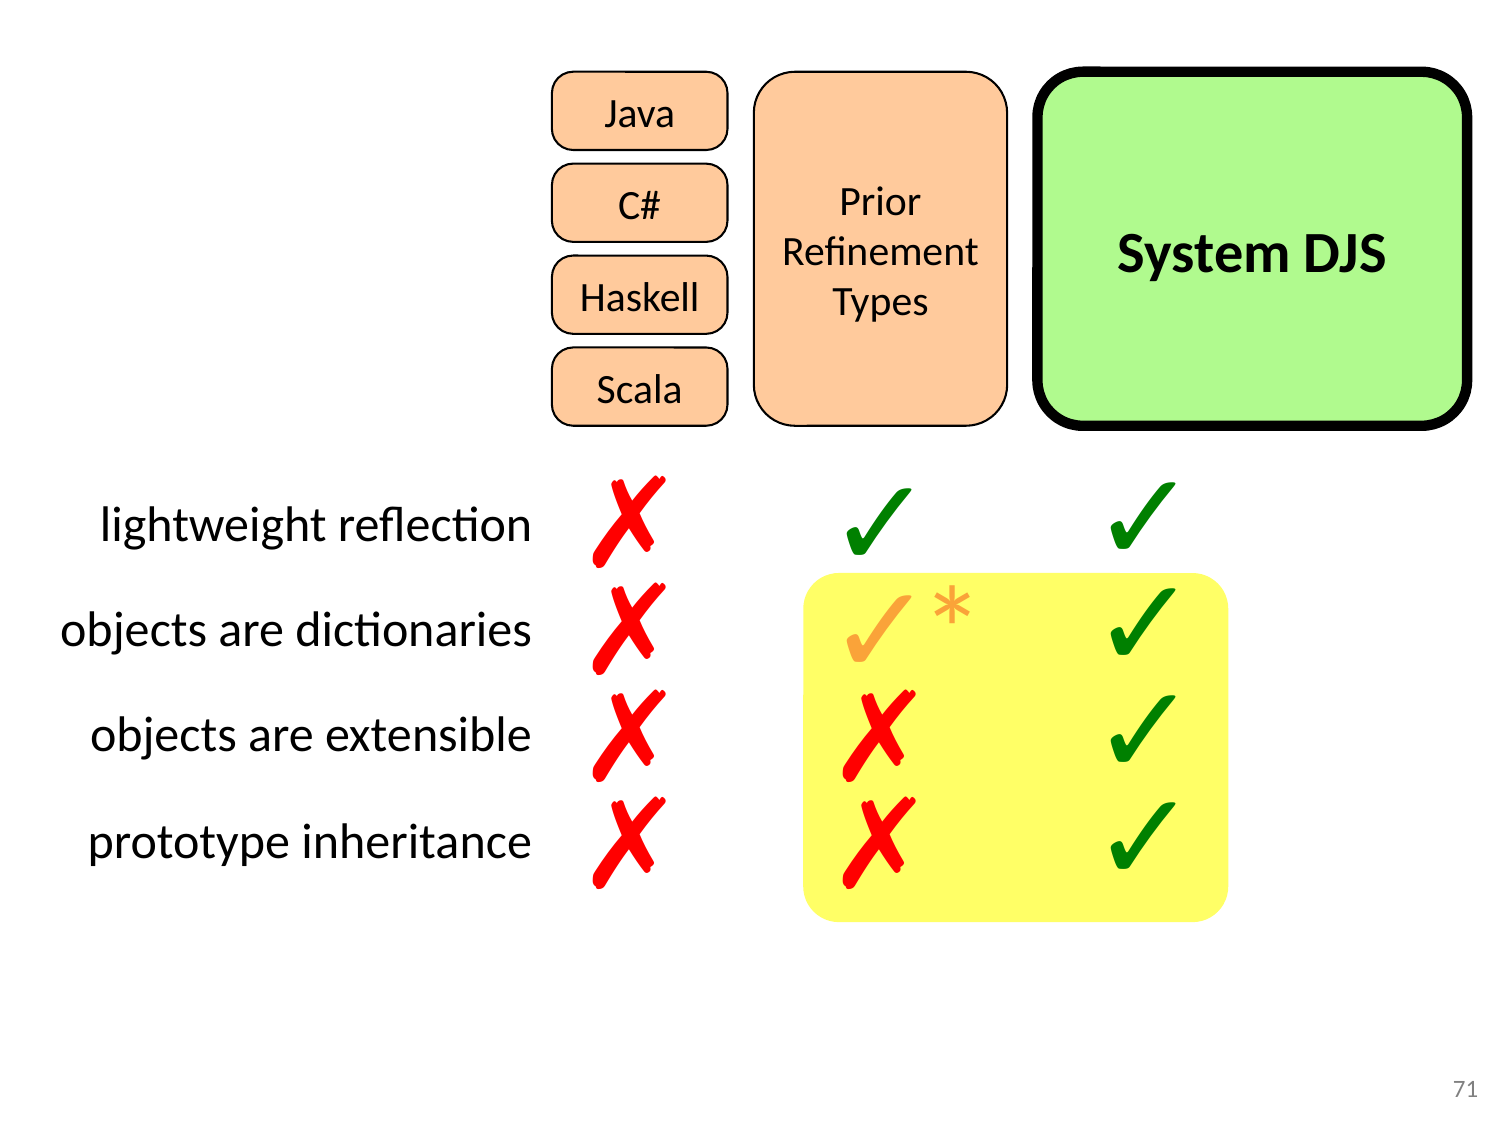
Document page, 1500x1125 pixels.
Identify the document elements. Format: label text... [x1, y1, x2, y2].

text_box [1037, 71, 1468, 886]
text_box [803, 572, 1228, 923]
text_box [817, 677, 944, 892]
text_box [817, 541, 1000, 709]
text_box Haskell [551, 255, 728, 334]
text_box C# [551, 163, 728, 242]
text_box Java [551, 71, 728, 150]
text_box ✓ [818, 464, 944, 539]
slide_number 71 [1143, 1058, 1494, 1118]
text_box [37, 467, 548, 892]
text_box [568, 464, 695, 892]
text_box Prior Refinement Types [753, 71, 1008, 426]
text_box Scala [551, 347, 728, 426]
